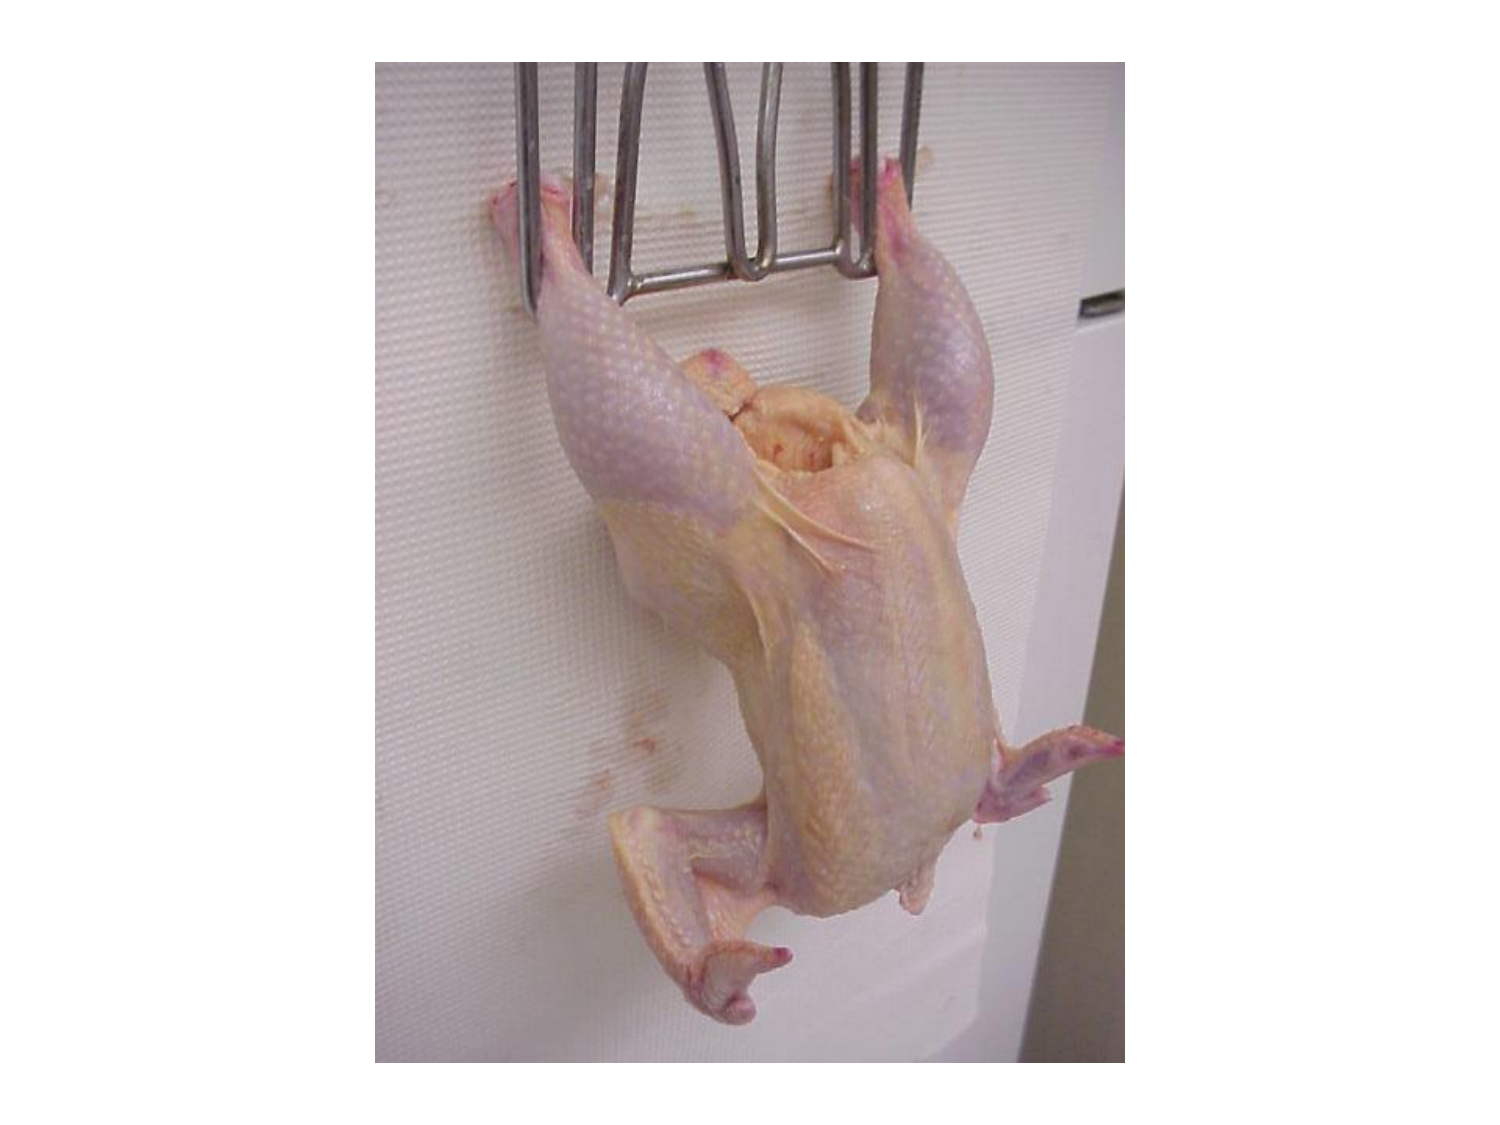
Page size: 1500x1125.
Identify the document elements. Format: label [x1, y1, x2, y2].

picture [374, 62, 1126, 1063]
